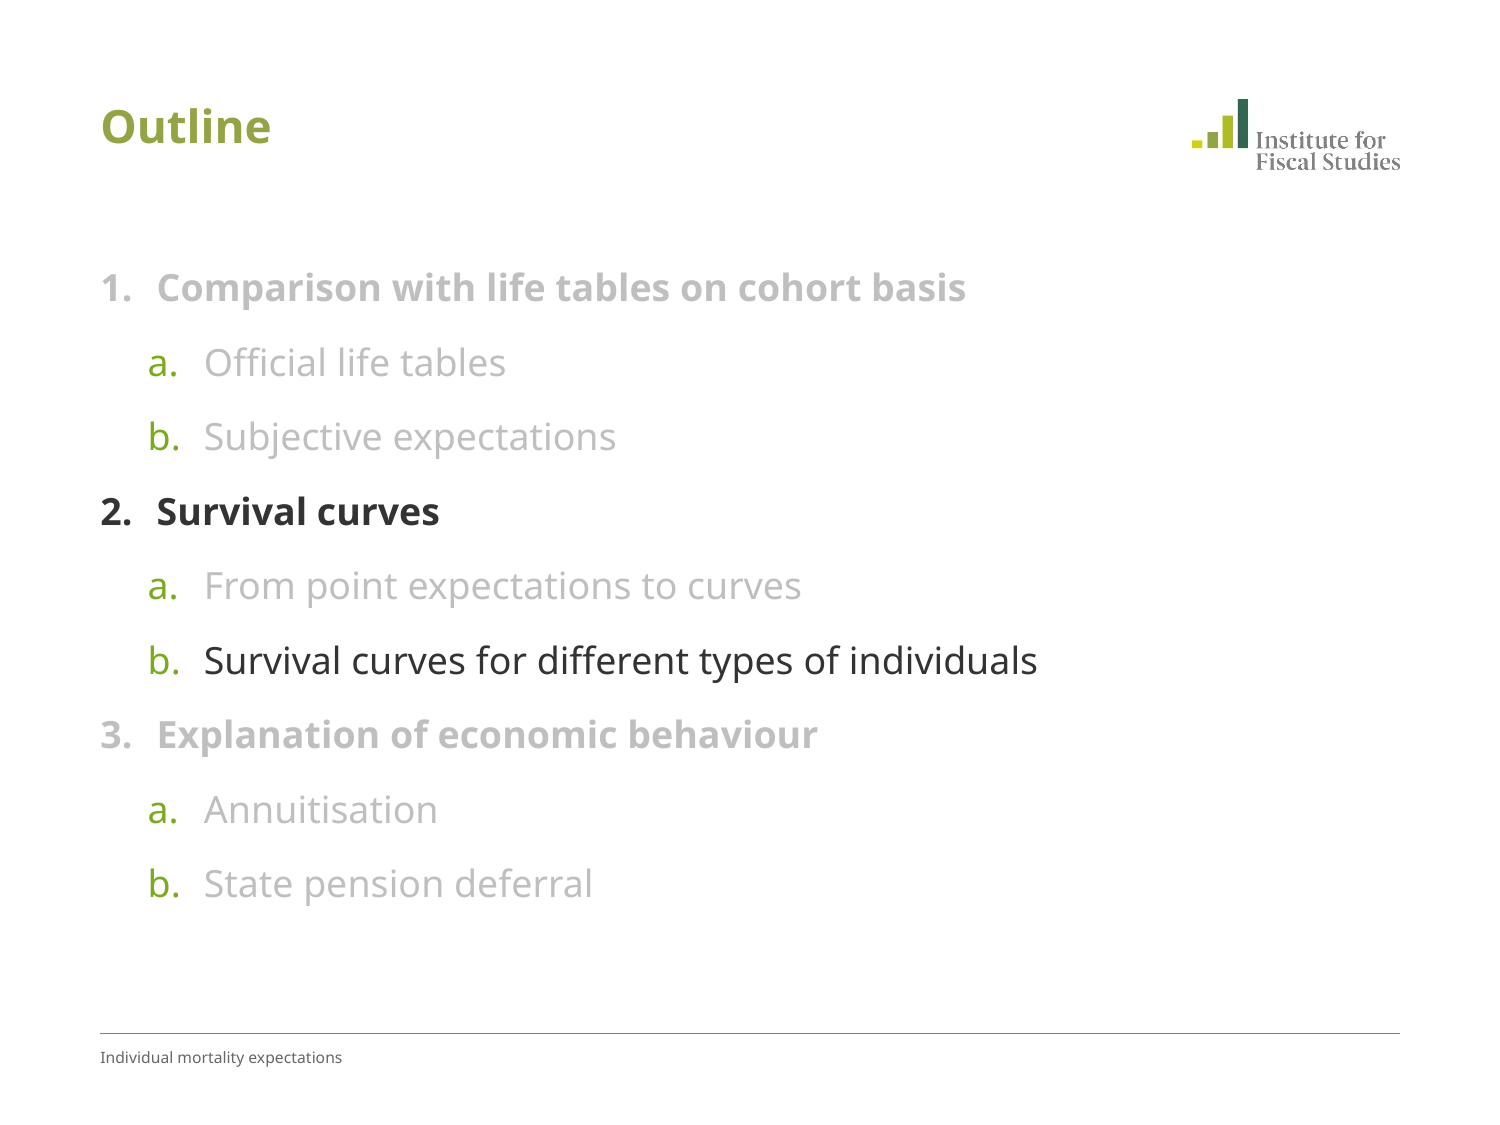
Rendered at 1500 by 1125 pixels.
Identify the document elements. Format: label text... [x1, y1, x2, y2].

title Outline [100, 97, 1176, 164]
picture [1192, 99, 1400, 170]
footer Individual mortality expectations [100, 1048, 576, 1109]
list Comparison with life tables on cohort basis Official life tables Subjective expectations Survival curves From point expectations to curves Survival curves for different types of individuals Explanation of economic behaviour Annuitisation State pension deferral [100, 259, 1400, 1017]
